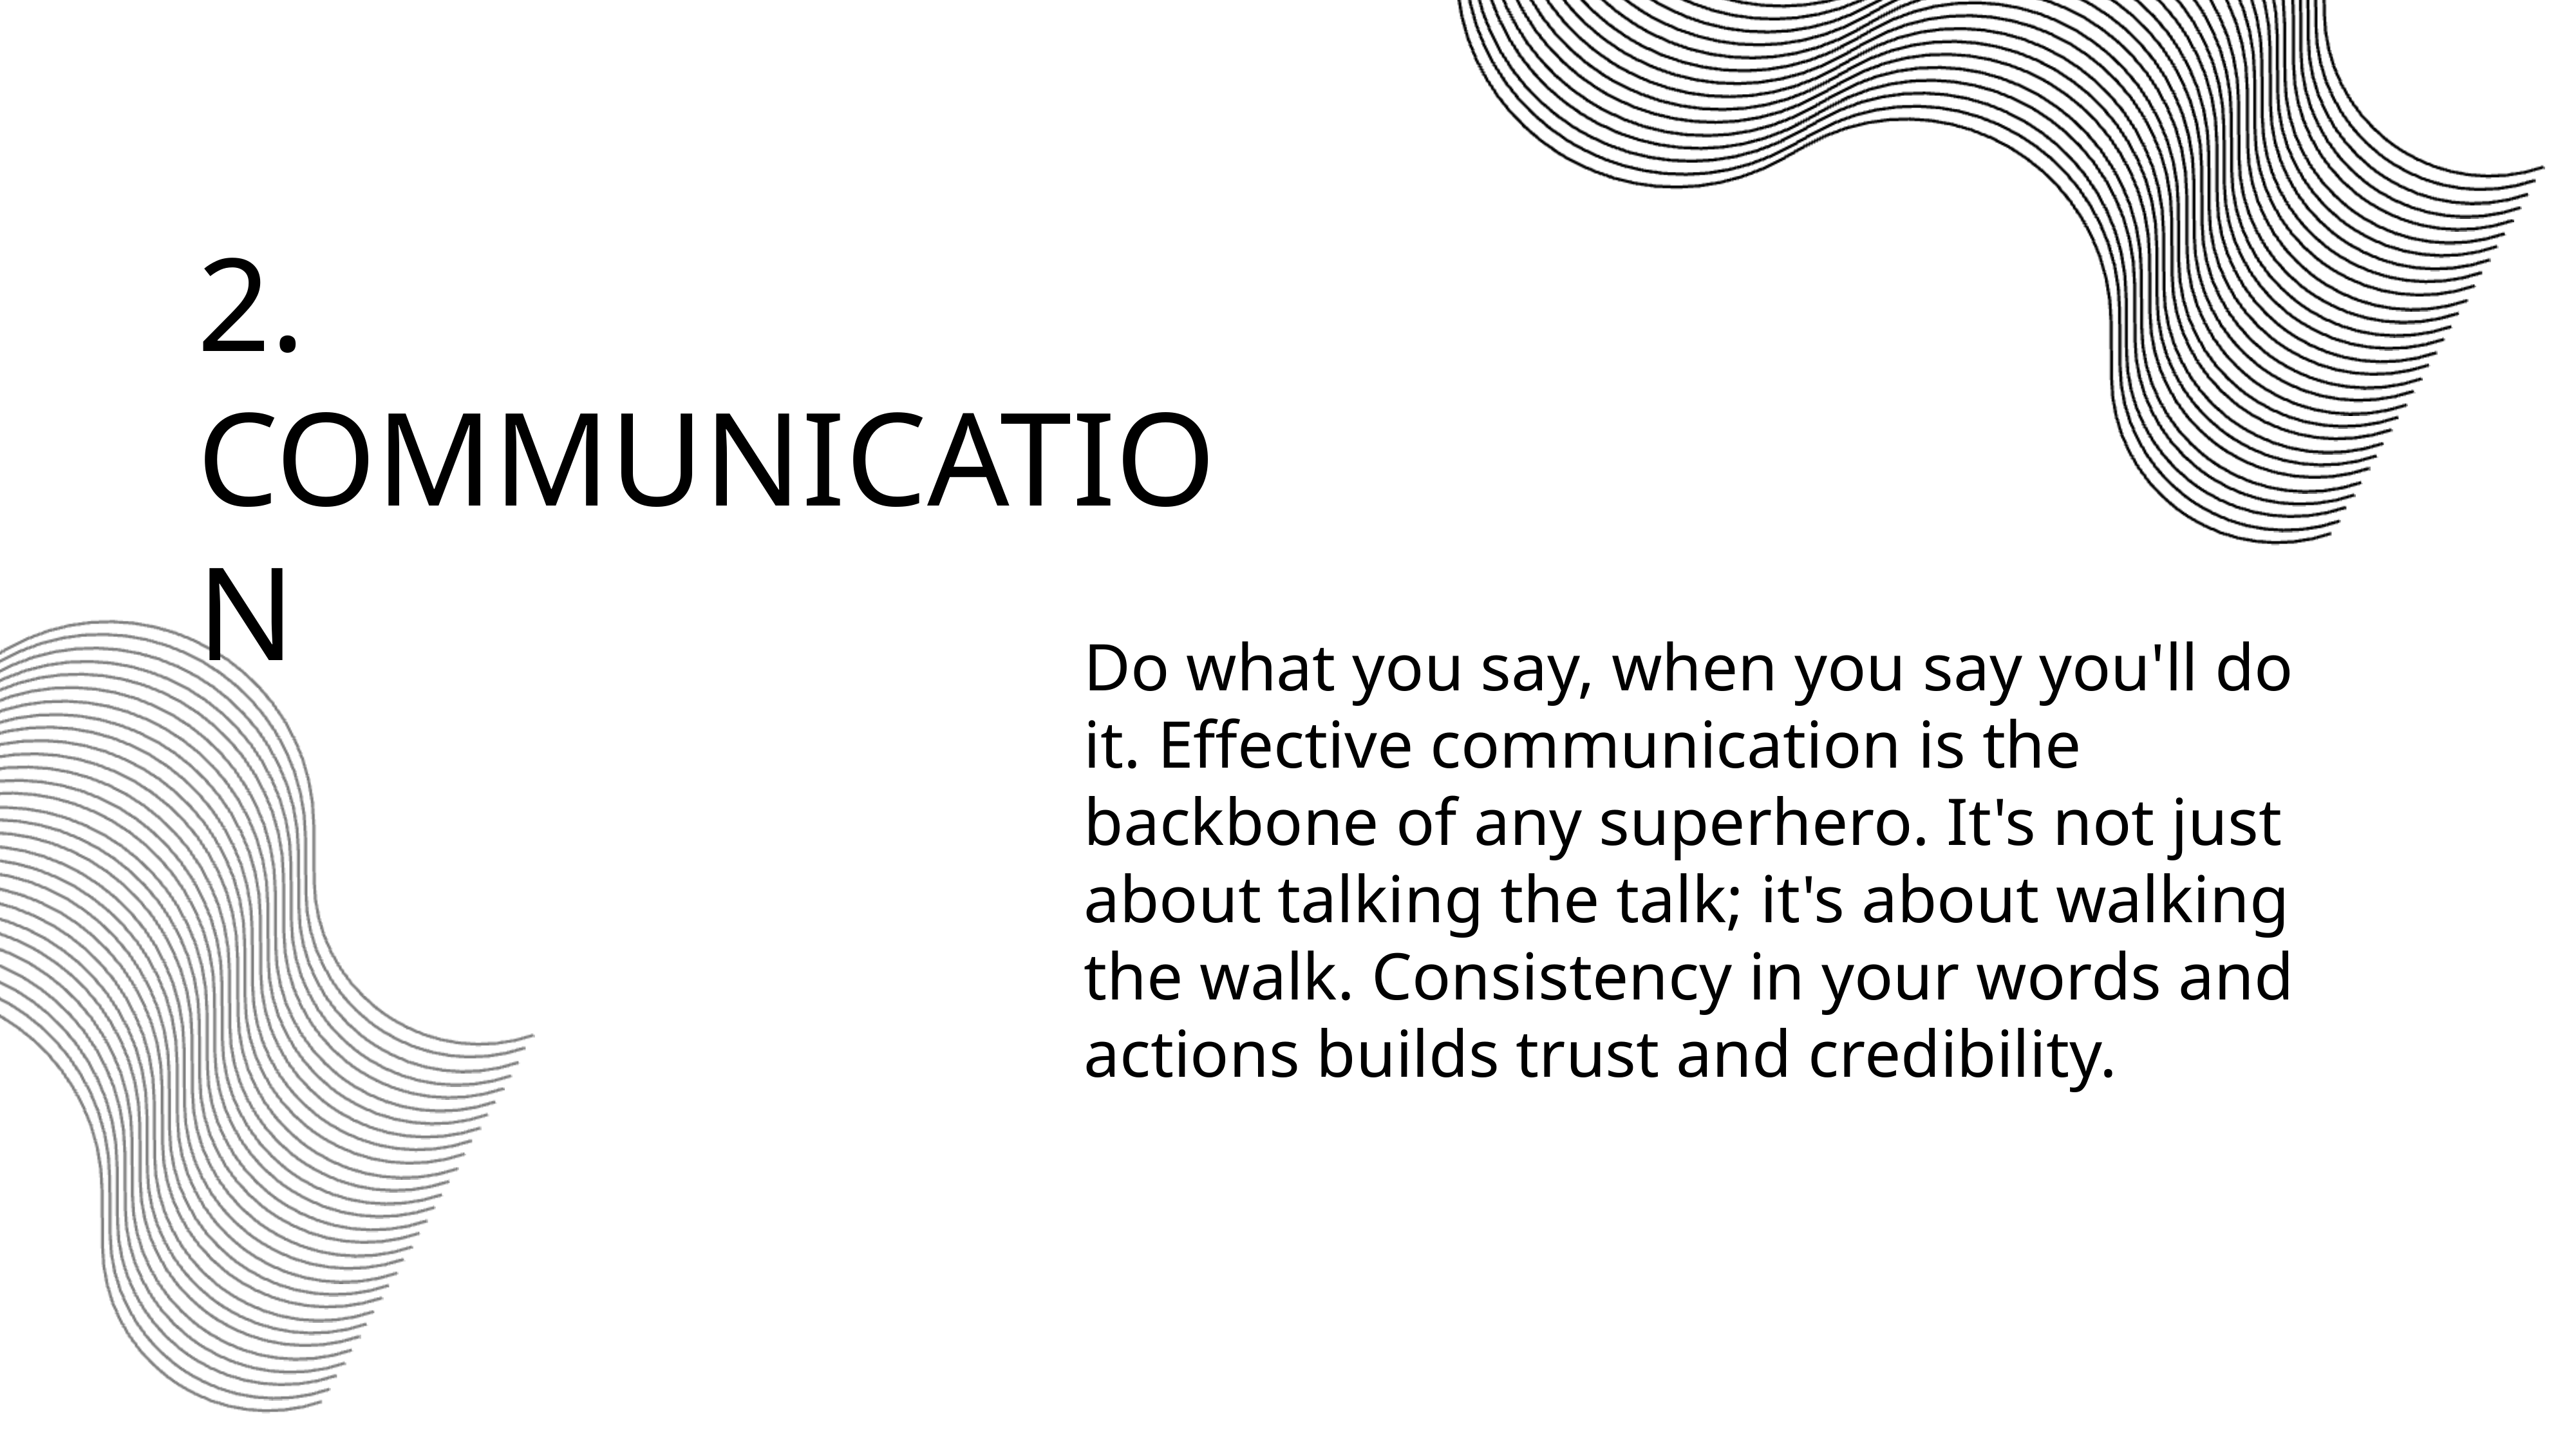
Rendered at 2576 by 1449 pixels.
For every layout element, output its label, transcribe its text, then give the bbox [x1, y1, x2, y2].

text_box 2. COMMUNICATION [197, 222, 1223, 413]
text_box Do what you say, when you say you'll do it. Effective communication is the backbone of any superhero. It's not just about talking the talk; it's about walking the walk. Consistency in your words and actions builds trust and credibility. [1084, 626, 2338, 1193]
picture [1455, 0, 2545, 545]
picture [0, 450, 536, 1414]
